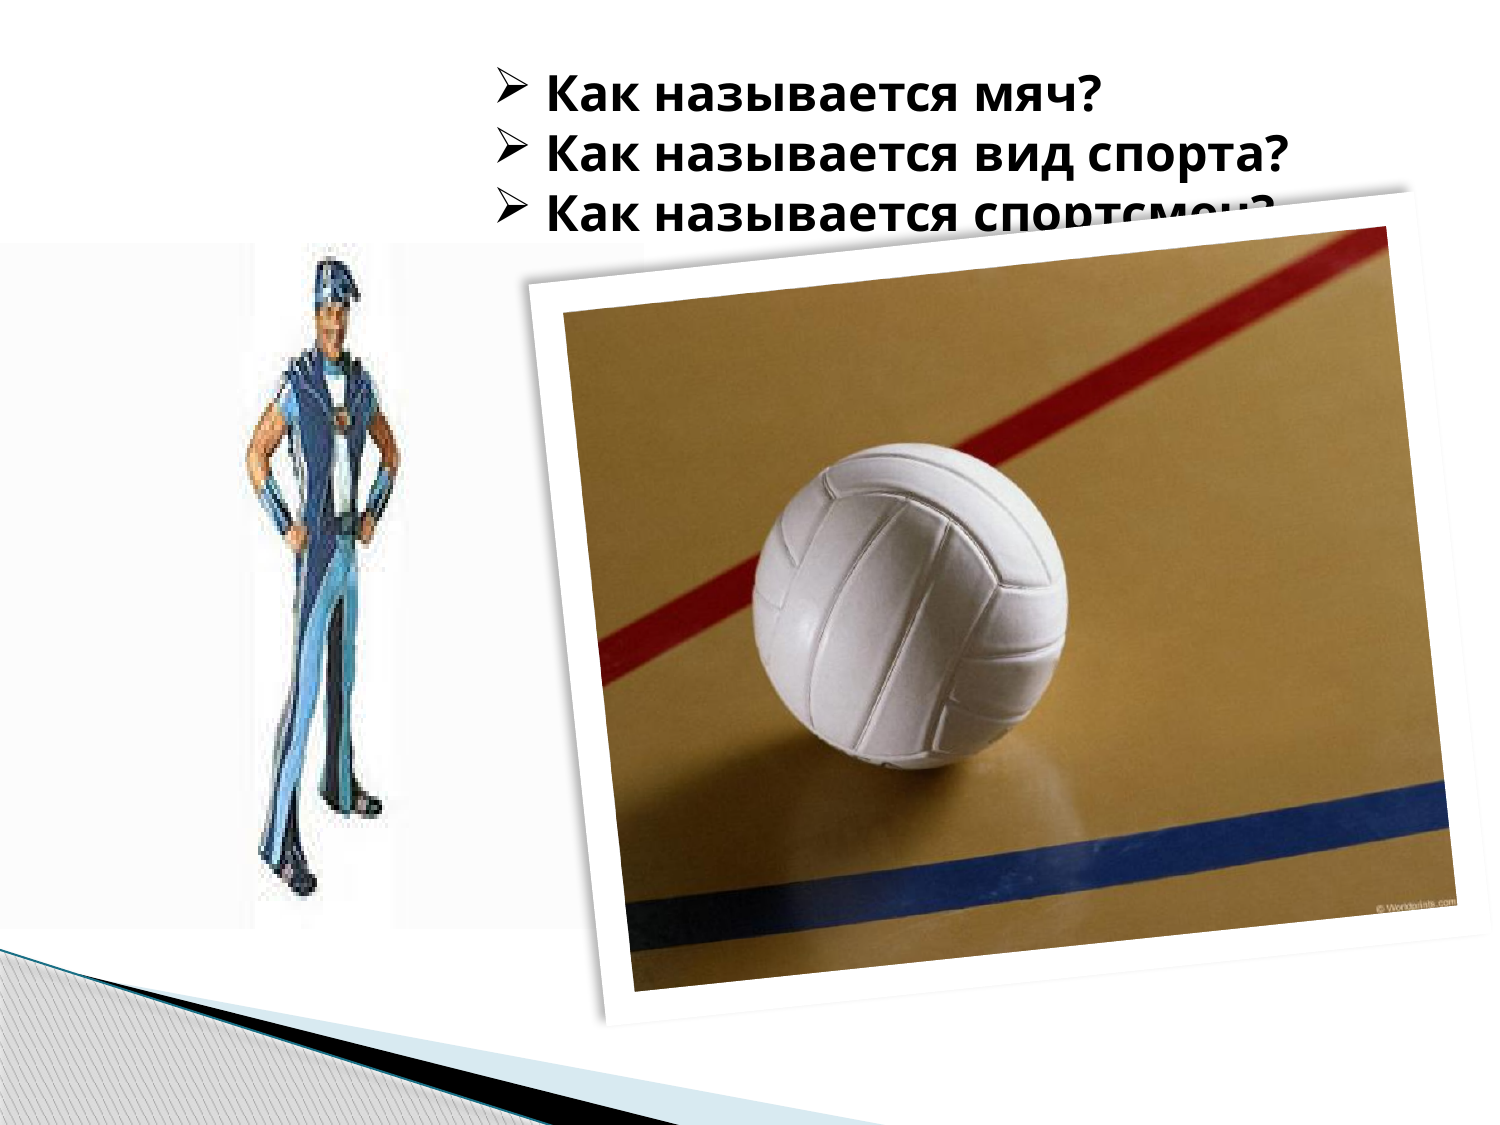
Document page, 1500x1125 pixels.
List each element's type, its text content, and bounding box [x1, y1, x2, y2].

picture [0, 243, 644, 929]
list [596, 266, 1425, 951]
picture [1014, 226, 1390, 266]
text_box Как называется мяч? Как называется вид спорта? Как называется спортсмен? [478, 54, 1317, 250]
picture [631, 951, 1014, 991]
picture [1425, 606, 1457, 908]
